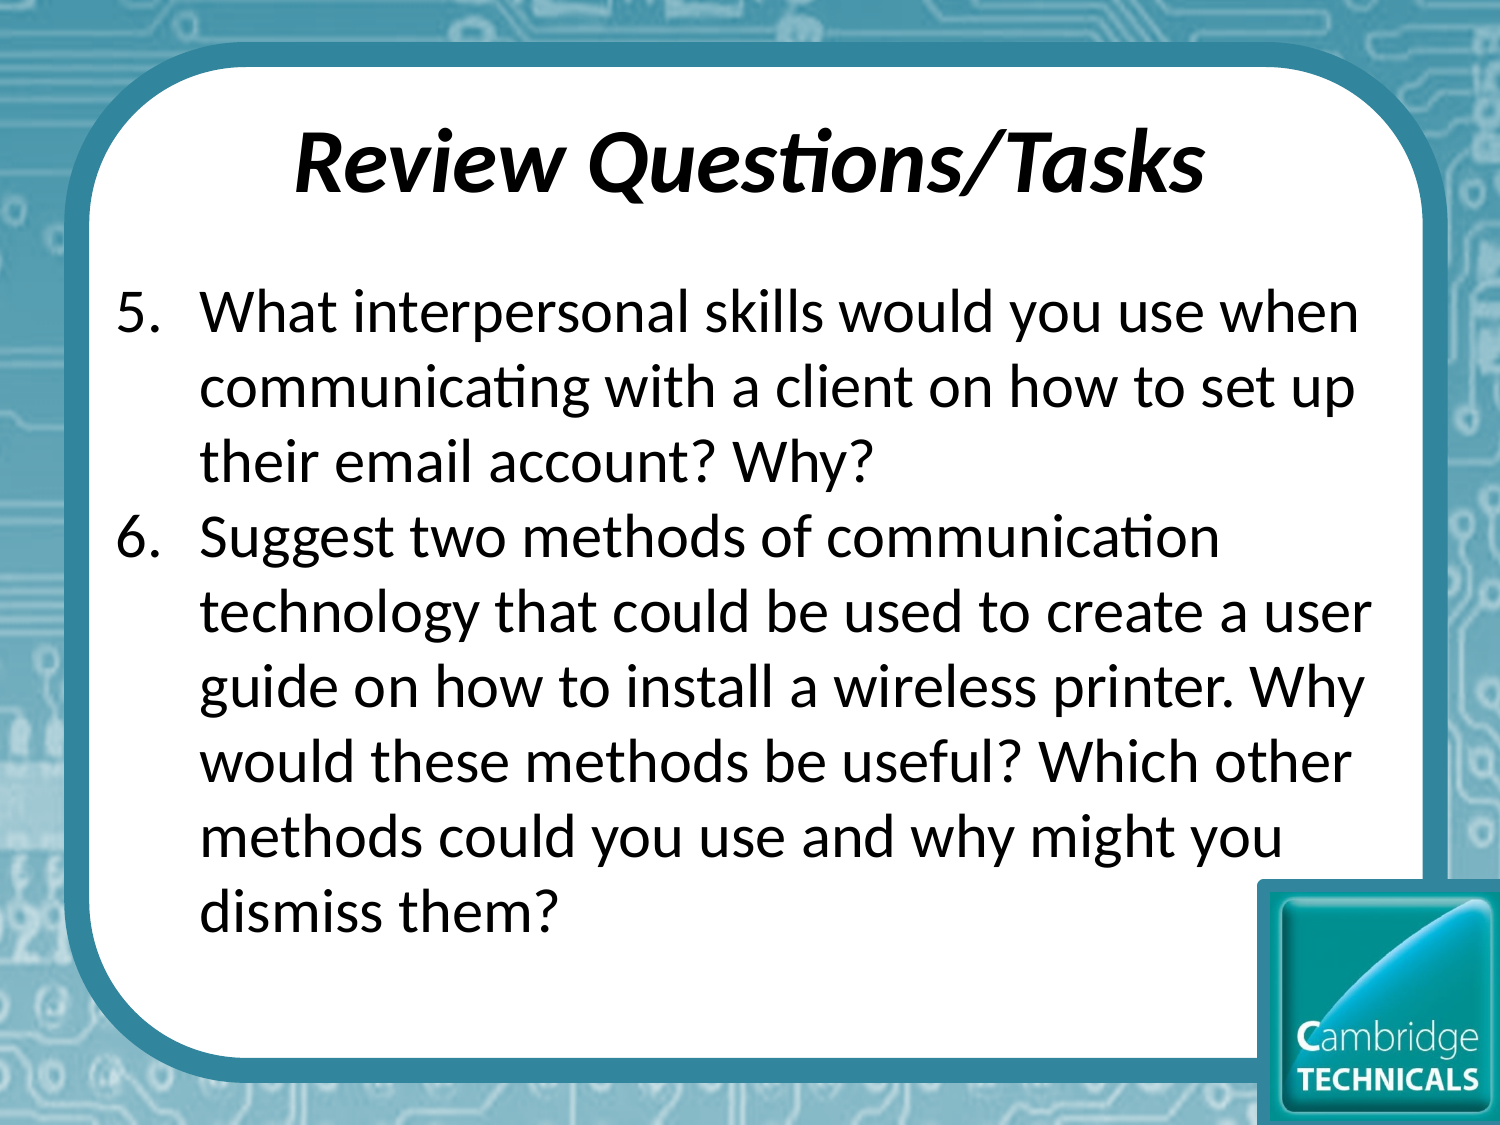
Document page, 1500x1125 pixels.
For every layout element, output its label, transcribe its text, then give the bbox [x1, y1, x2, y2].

list What interpersonal skills would you use when communicating with a client on how to set up their email account? Why? Suggest two methods of communication technology that could be used to create a user guide on how to install a wireless printer. Why would these methods be useful? Which other methods could you use and why might you dismiss them? [100, 262, 1412, 1005]
title Review Questions/Tasks [75, 78, 1425, 233]
picture [0, 0, 1500, 1125]
picture [1270, 892, 1500, 1121]
